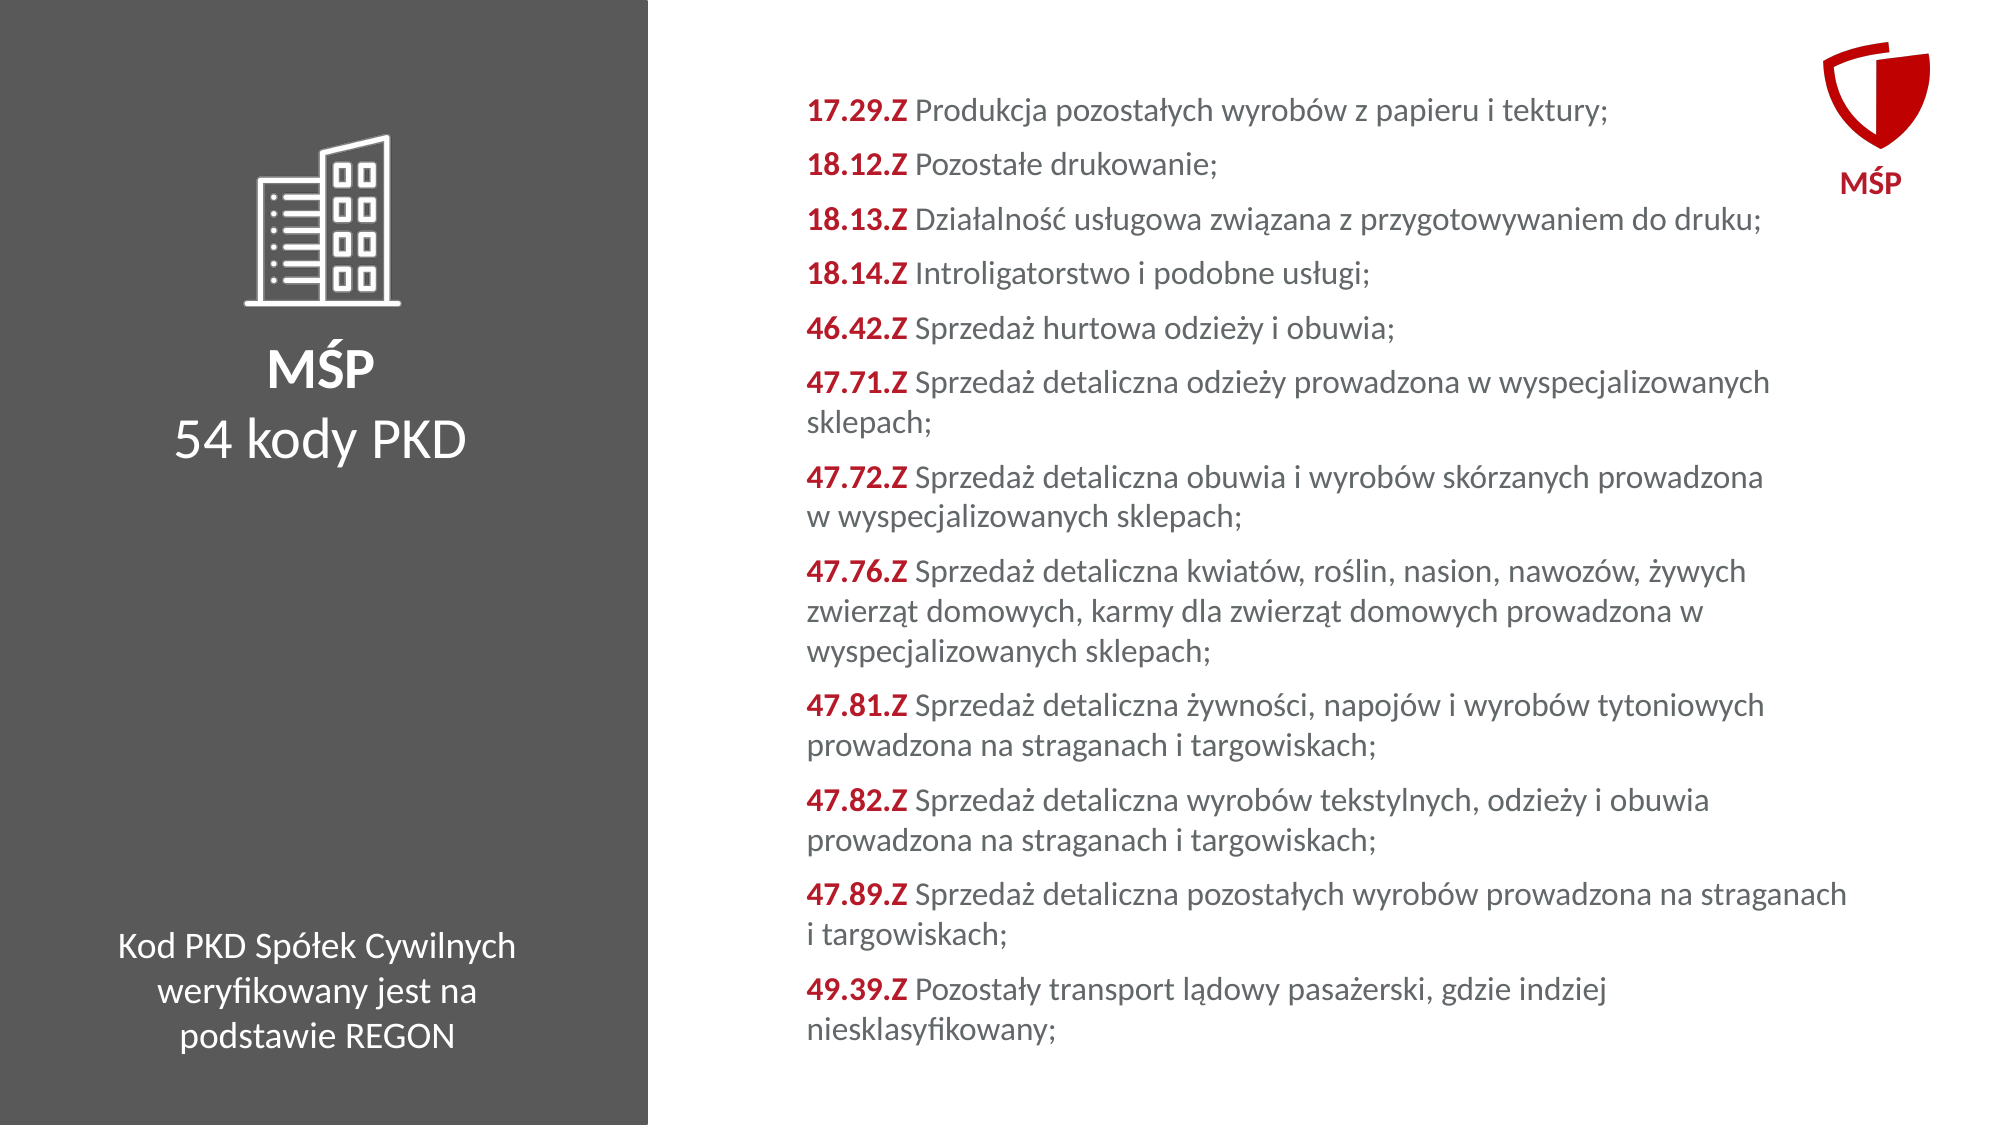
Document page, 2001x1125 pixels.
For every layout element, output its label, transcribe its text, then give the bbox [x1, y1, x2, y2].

text_box 17.29.Z Produkcja pozostałych wyrobów z papieru i tektury; 18.12.Z Pozostałe drukowanie; 18.13.Z Działalność usługowa związana z przygotowywaniem do druku; 18.14.Z Introligatorstwo i podobne usługi; 46.42.Z Sprzedaż hurtowa odzieży i obuwia; 47.71.Z Sprzedaż detaliczna odzieży prowadzona w wyspecjalizowanych sklepach; 47.72.Z Sprzedaż detaliczna obuwia i wyrobów skórzanych prowadzona w wyspecjalizowanych sklepach; 47.76.Z Sprzedaż detaliczna kwiatów, roślin, nasion, nawozów, żywych zwierząt domowych, karmy dla zwierząt domowych prowadzona w wyspecjalizowanych sklepach; 47.81.Z Sprzedaż detaliczna żywności, napojów i wyrobów tytoniowych prowadzona na straganach i targowiskach; 47.82.Z Sprzedaż detaliczna wyrobów tekstylnych, odzieży i obuwia prowadzona na straganach i targowiskach; 47.89.Z Sprzedaż detaliczna pozostałych wyrobów prowadzona na straganach i targowiskach; 49.39.Z Pozostały transport lądowy pasażerski, gdzie indziej niesklasyfikowany; [645, 80, 1872, 1055]
picture [0, 0, 645, 1125]
picture [1823, 42, 1930, 149]
